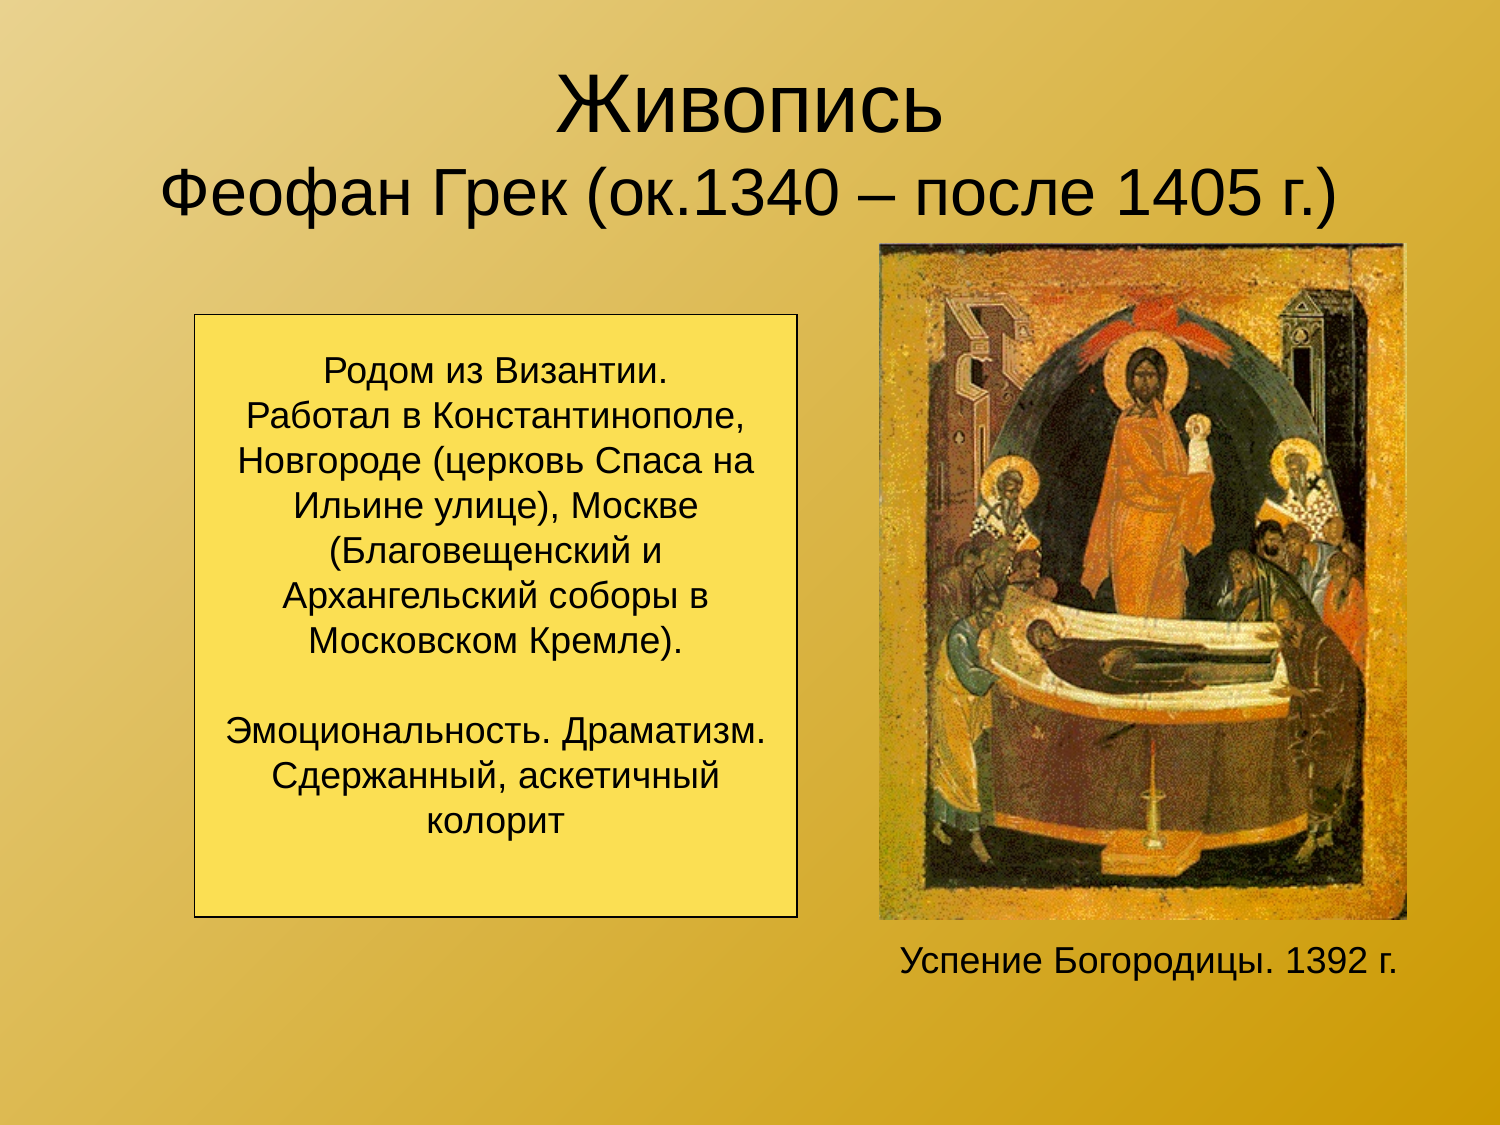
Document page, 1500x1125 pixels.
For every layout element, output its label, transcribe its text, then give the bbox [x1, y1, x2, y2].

picture [879, 243, 1407, 921]
text_box Родом из Византии. Работал в Константинополе, Новгороде (церковь Спаса на Ильине улице), Москве (Благовещенский и Архангельский соборы в Московском Кремле). Эмоциональность. Драматизм. Сдержанный, аскетичный колорит [194, 314, 798, 917]
title Живопись Феофан Грек (ок.1340 – после 1405 г.) [74, 44, 1426, 233]
text_box Успение Богородицы. 1392 г. [884, 928, 1414, 989]
